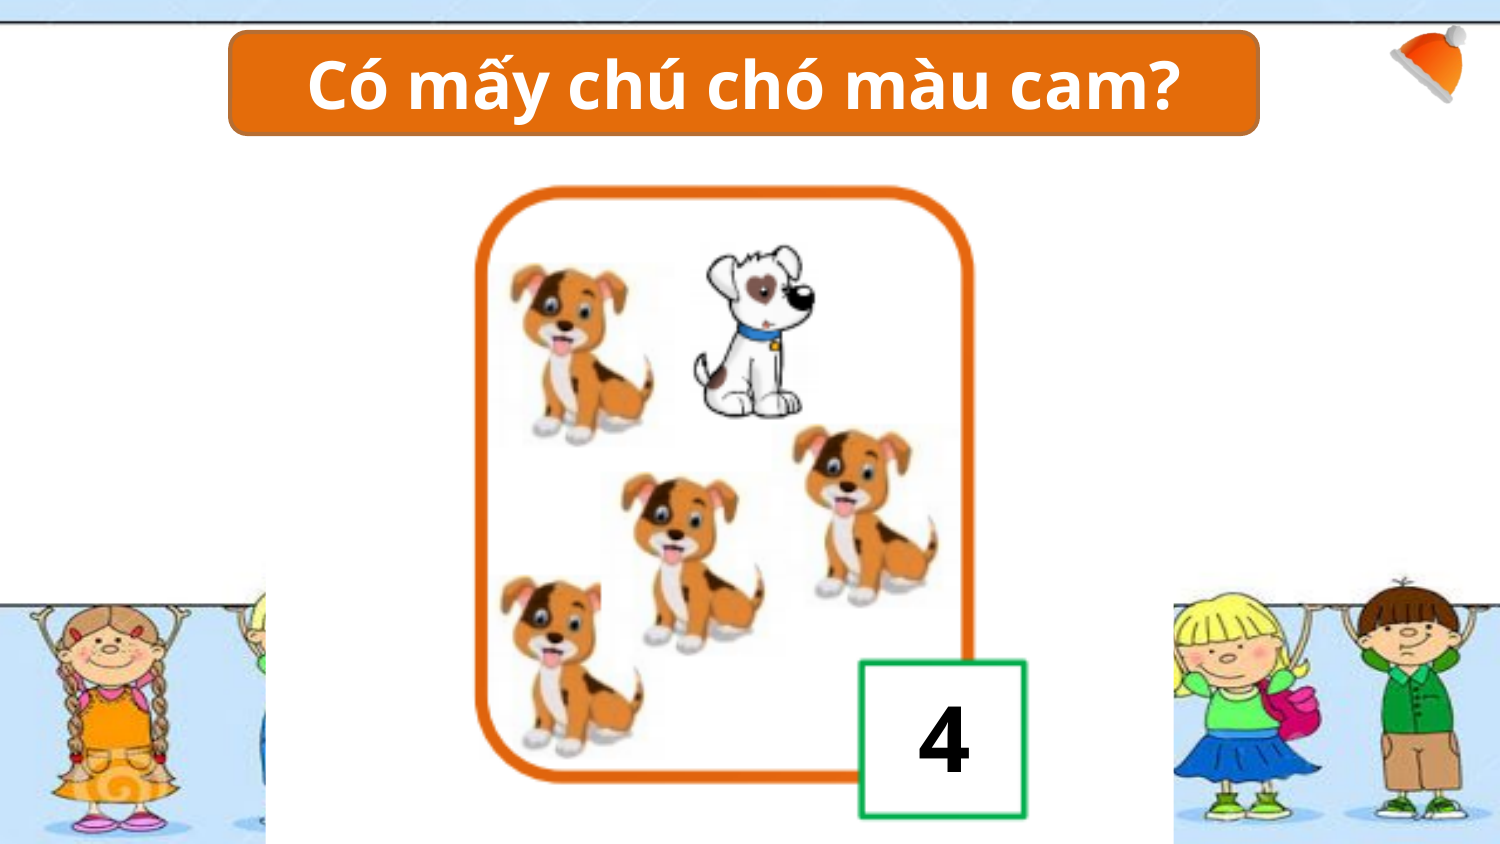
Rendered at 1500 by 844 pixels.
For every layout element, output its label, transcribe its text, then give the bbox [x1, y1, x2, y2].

text_box Có mấy chú chó màu cam? [228, 29, 1260, 137]
picture [0, 0, 1500, 844]
